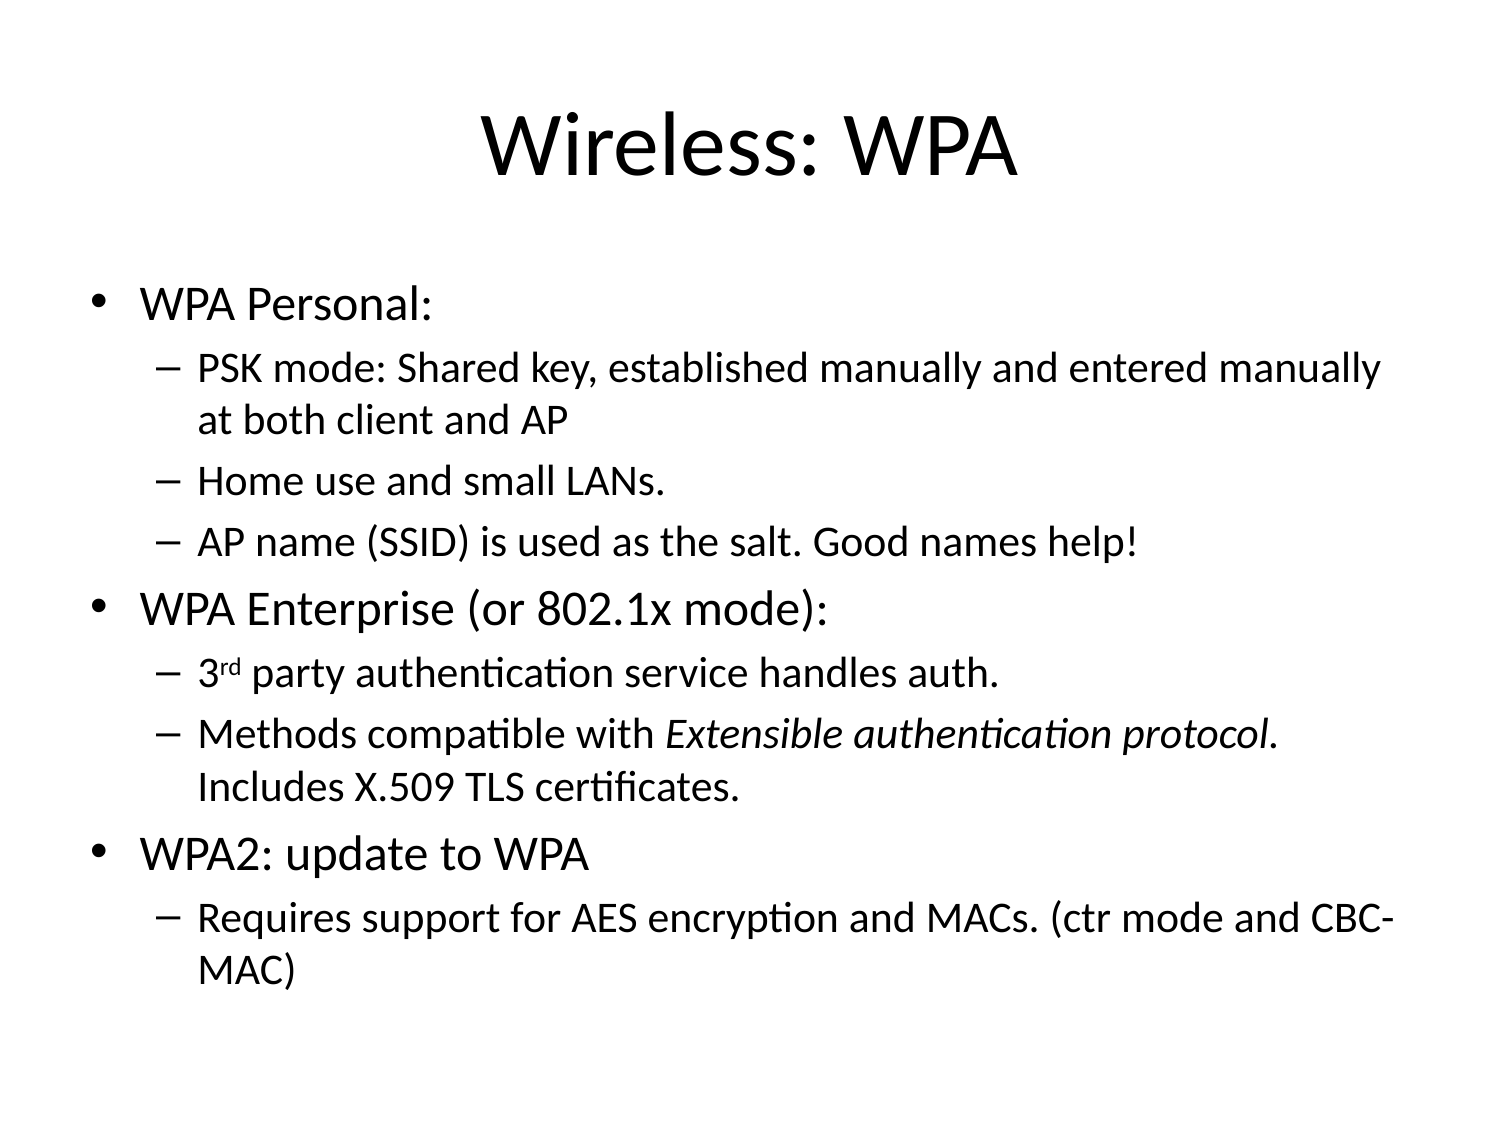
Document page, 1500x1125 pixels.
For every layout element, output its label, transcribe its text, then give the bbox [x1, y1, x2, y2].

title Wireless: WPA [75, 45, 1425, 233]
list WPA Personal: PSK mode: Shared key, established manually and entered manually at both client and AP Home use and small LANs. AP name (SSID) is used as the salt. Good names help! WPA Enterprise (or 802.1x mode): 3rd party authentication service handles auth. Methods compatible with Extensible authentication protocol. Includes X.509 TLS certificates. WPA2: update to WPA Requires support for AES encryption and MACs. (ctr mode and CBC-MAC) [75, 262, 1425, 1005]
